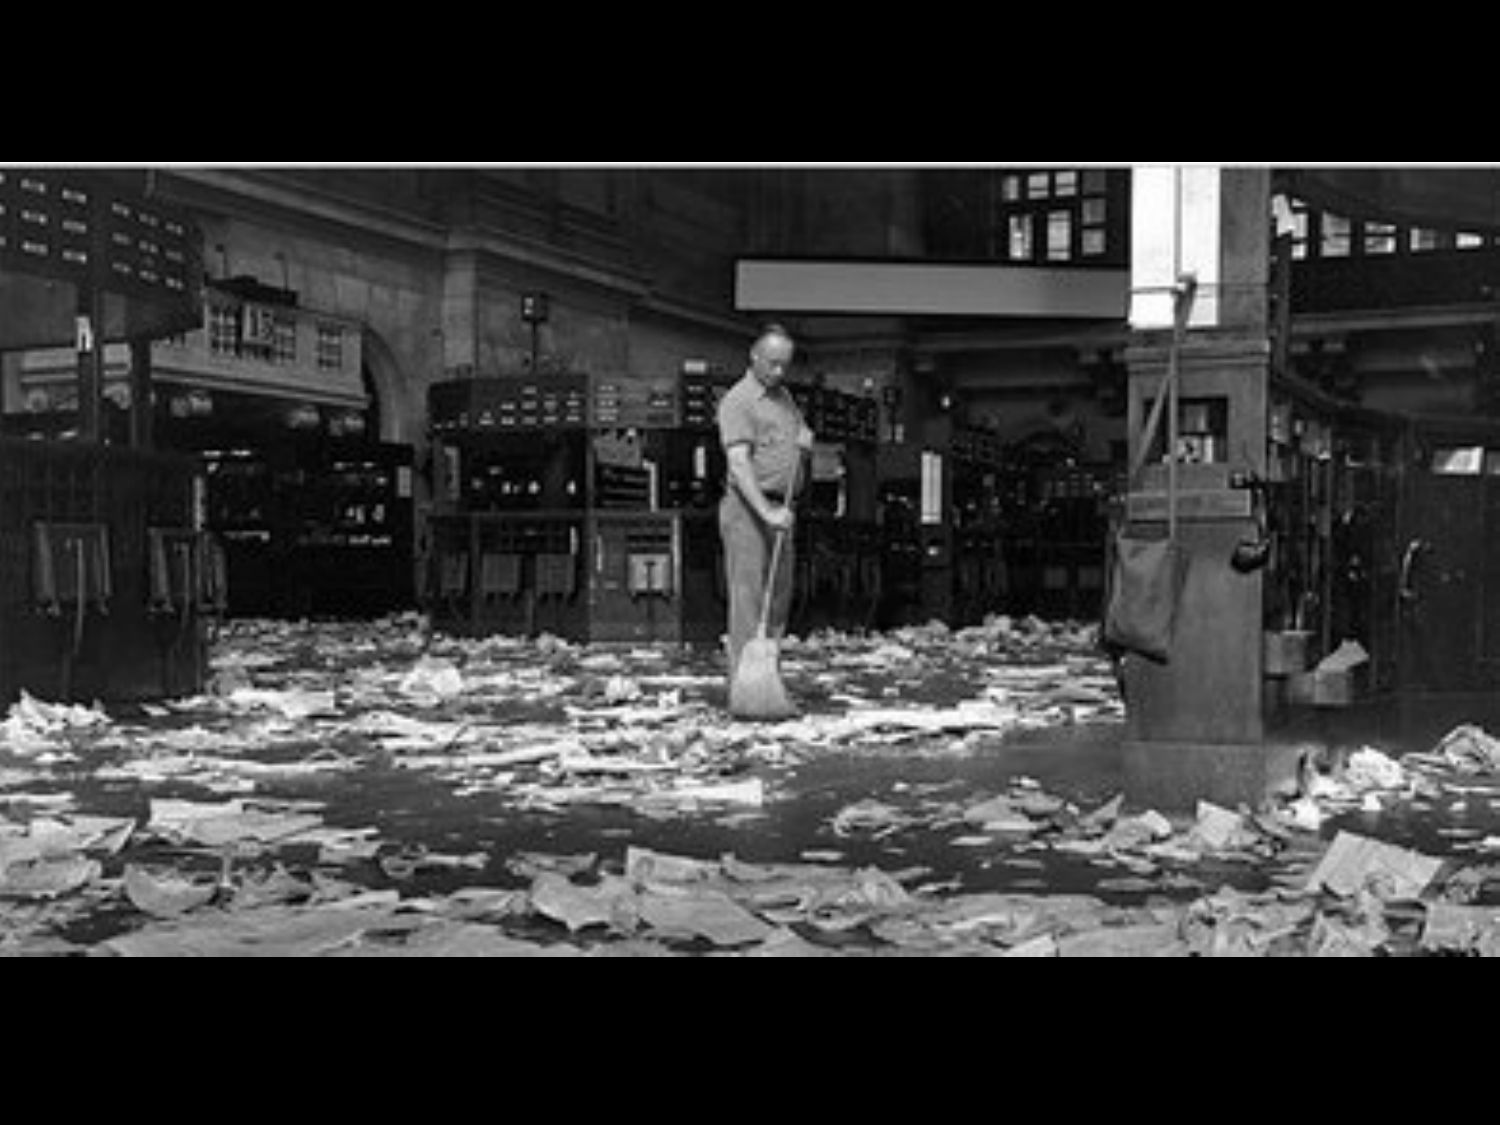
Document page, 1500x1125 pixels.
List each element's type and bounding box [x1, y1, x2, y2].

picture [0, 162, 1500, 957]
